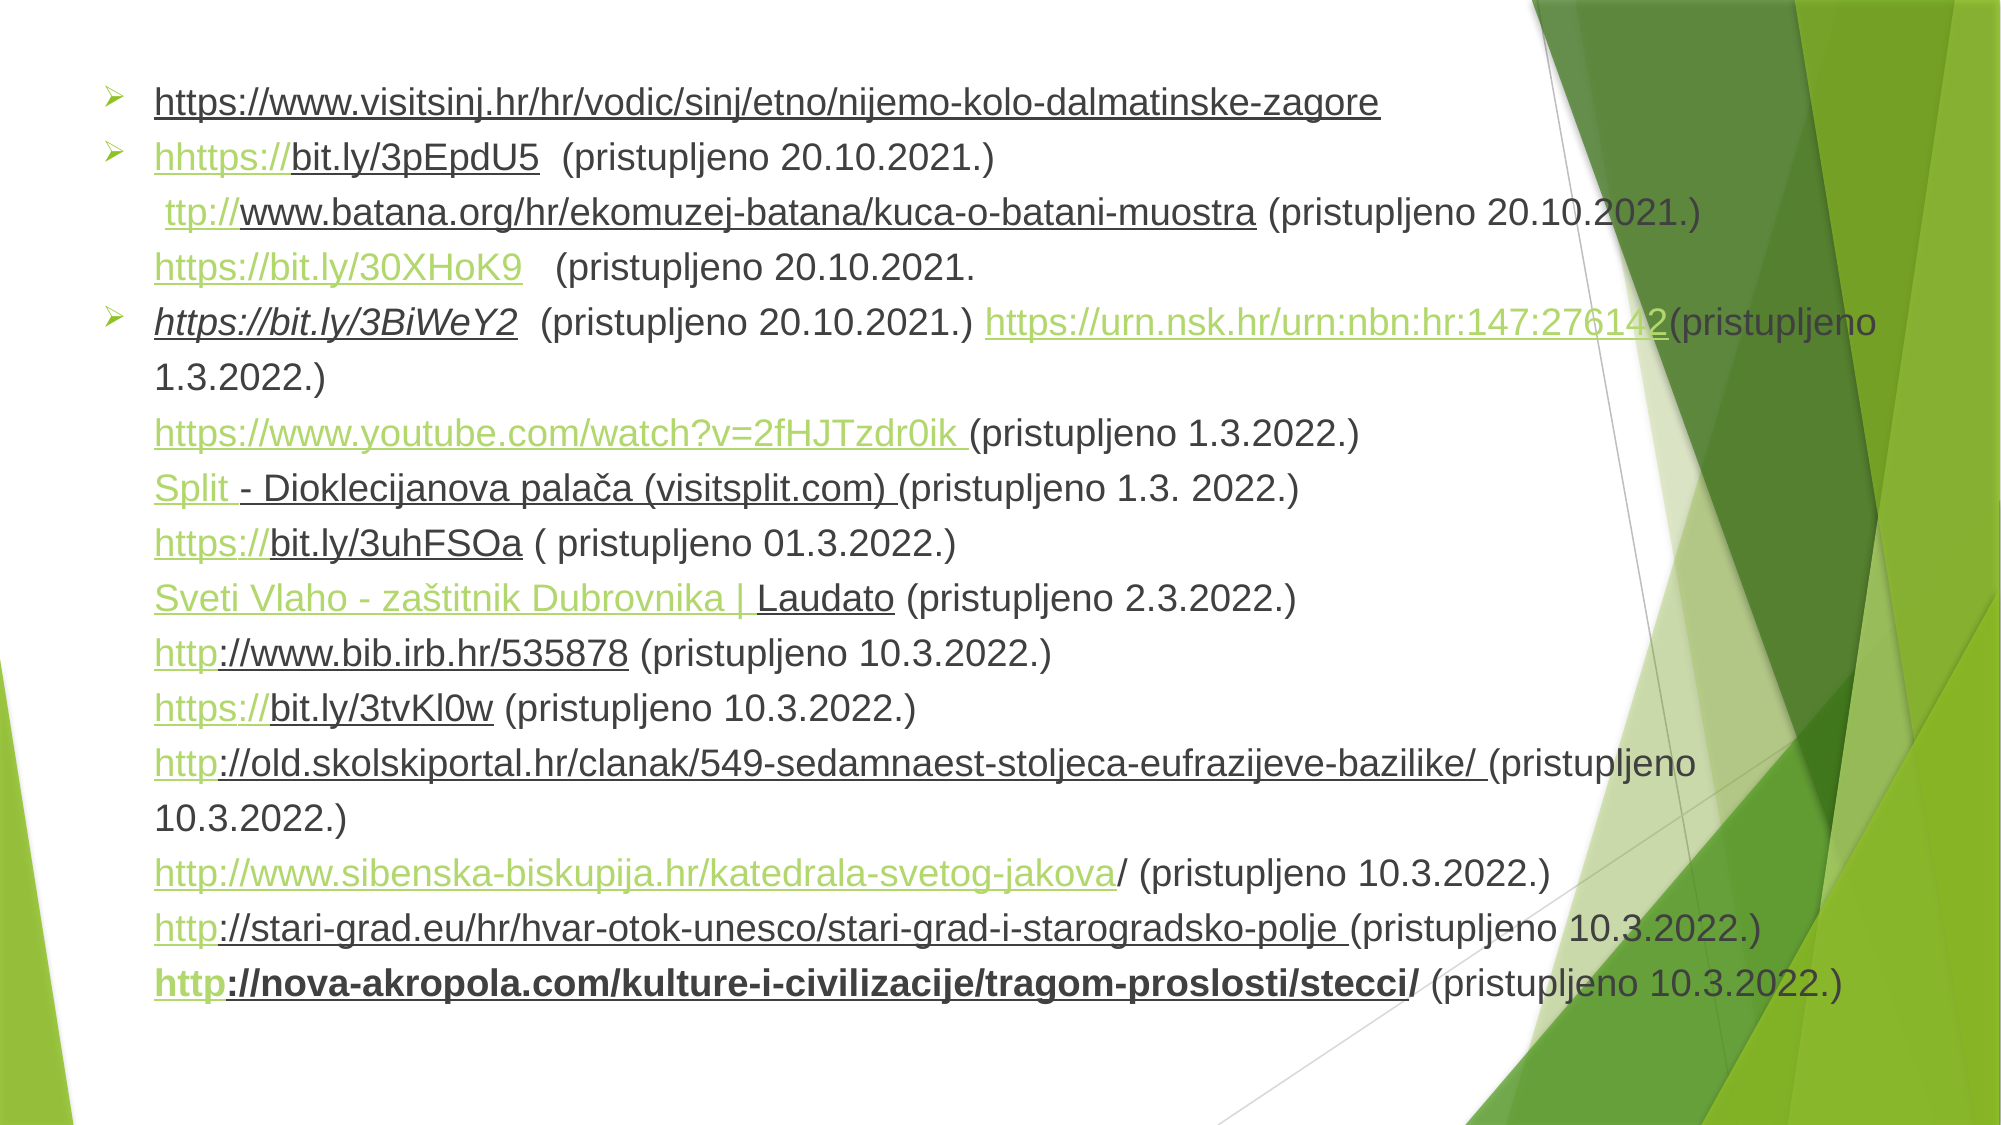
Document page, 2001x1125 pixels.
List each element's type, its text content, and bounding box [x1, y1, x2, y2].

list https://www.visitsinj.hr/hr/vodic/sinj/etno/nijemo-kolo-dalmatinske-zagore hhttps://bit.ly/3pEpdU5 (pristupljeno 20.10.2021.) ttp://www.batana.org/hr/ekomuzej-batana/kuca-o-batani-muostra (pristupljeno 20.10.2021.) https://bit.ly/30XHoK9 (pristupljeno 20.10.2021. https://bit.ly/3BiWeY2 (pristupljeno 20.10.2021.) https://urn.nsk.hr/urn:nbn:hr:147:276142(pristupljeno 1.3.2022.) https://www.youtube.com/watch?v=2fHJTzdr0ik (pristupljeno 1.3.2022.) Split - Dioklecijanova palača (visitsplit.com) (pristupljeno 1.3. 2022.) https://bit.ly/3uhFSOa ( pristupljeno 01.3.2022.) Sveti Vlaho - zaštitnik Dubrovnika | Laudato (pristupljeno 2.3.2022.) http://www.bib.irb.hr/535878 (pristupljeno 10.3.2022.) https://bit.ly/3tvKl0w (pristupljeno 10.3.2022.) http://old.skolskiportal.hr/clanak/549-sedamnaest-stoljeca-eufrazijeve-bazilike/ (pristupljeno 10.3.2022.) http://www.sibenska-biskupija.hr/katedrala-svetog-jakova/ (pristupljeno 10.3.2022.) http://stari-grad.eu/hr/hvar-otok-unesco/stari-grad-i-starogradsko-polje (pristupljeno 10.3.2022.) http://nova-akropola.com/kulture-i-civilizacije/tragom-proslosti/stecci/ (pristupljeno 10.3.2022.) [87, 60, 1915, 1013]
